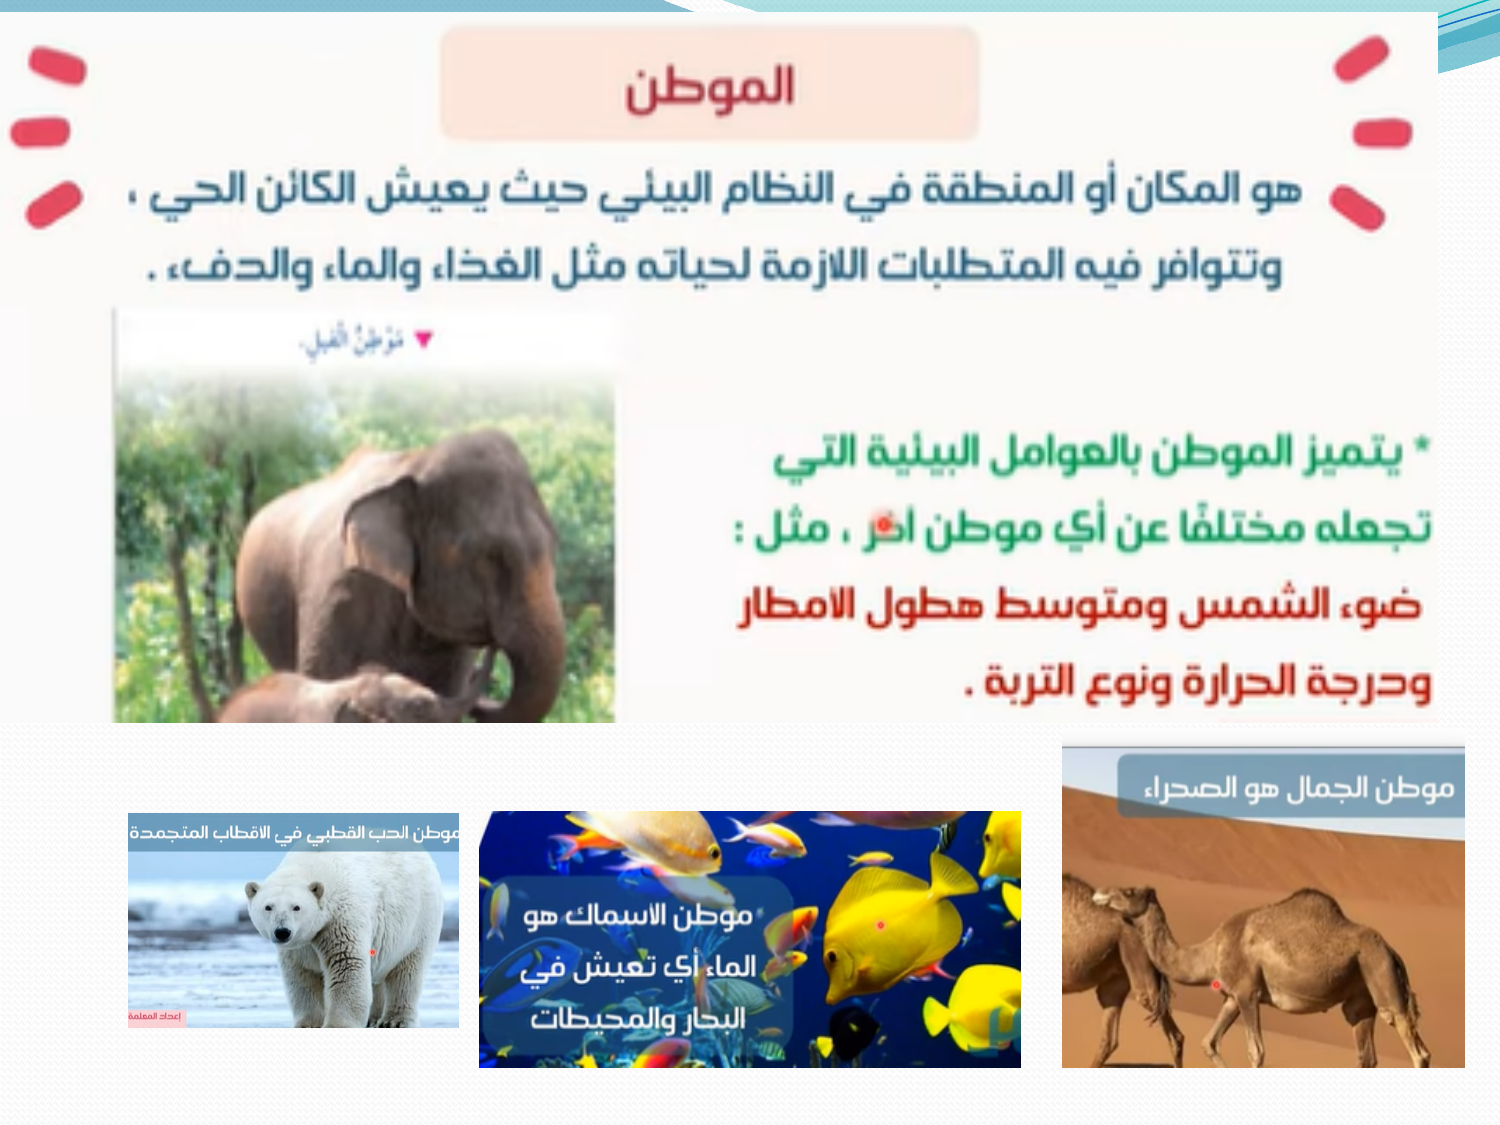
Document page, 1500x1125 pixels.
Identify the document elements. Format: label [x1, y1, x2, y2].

picture [0, 11, 1438, 723]
picture [127, 812, 459, 1028]
picture [1062, 728, 1465, 1068]
picture [479, 810, 1021, 1068]
